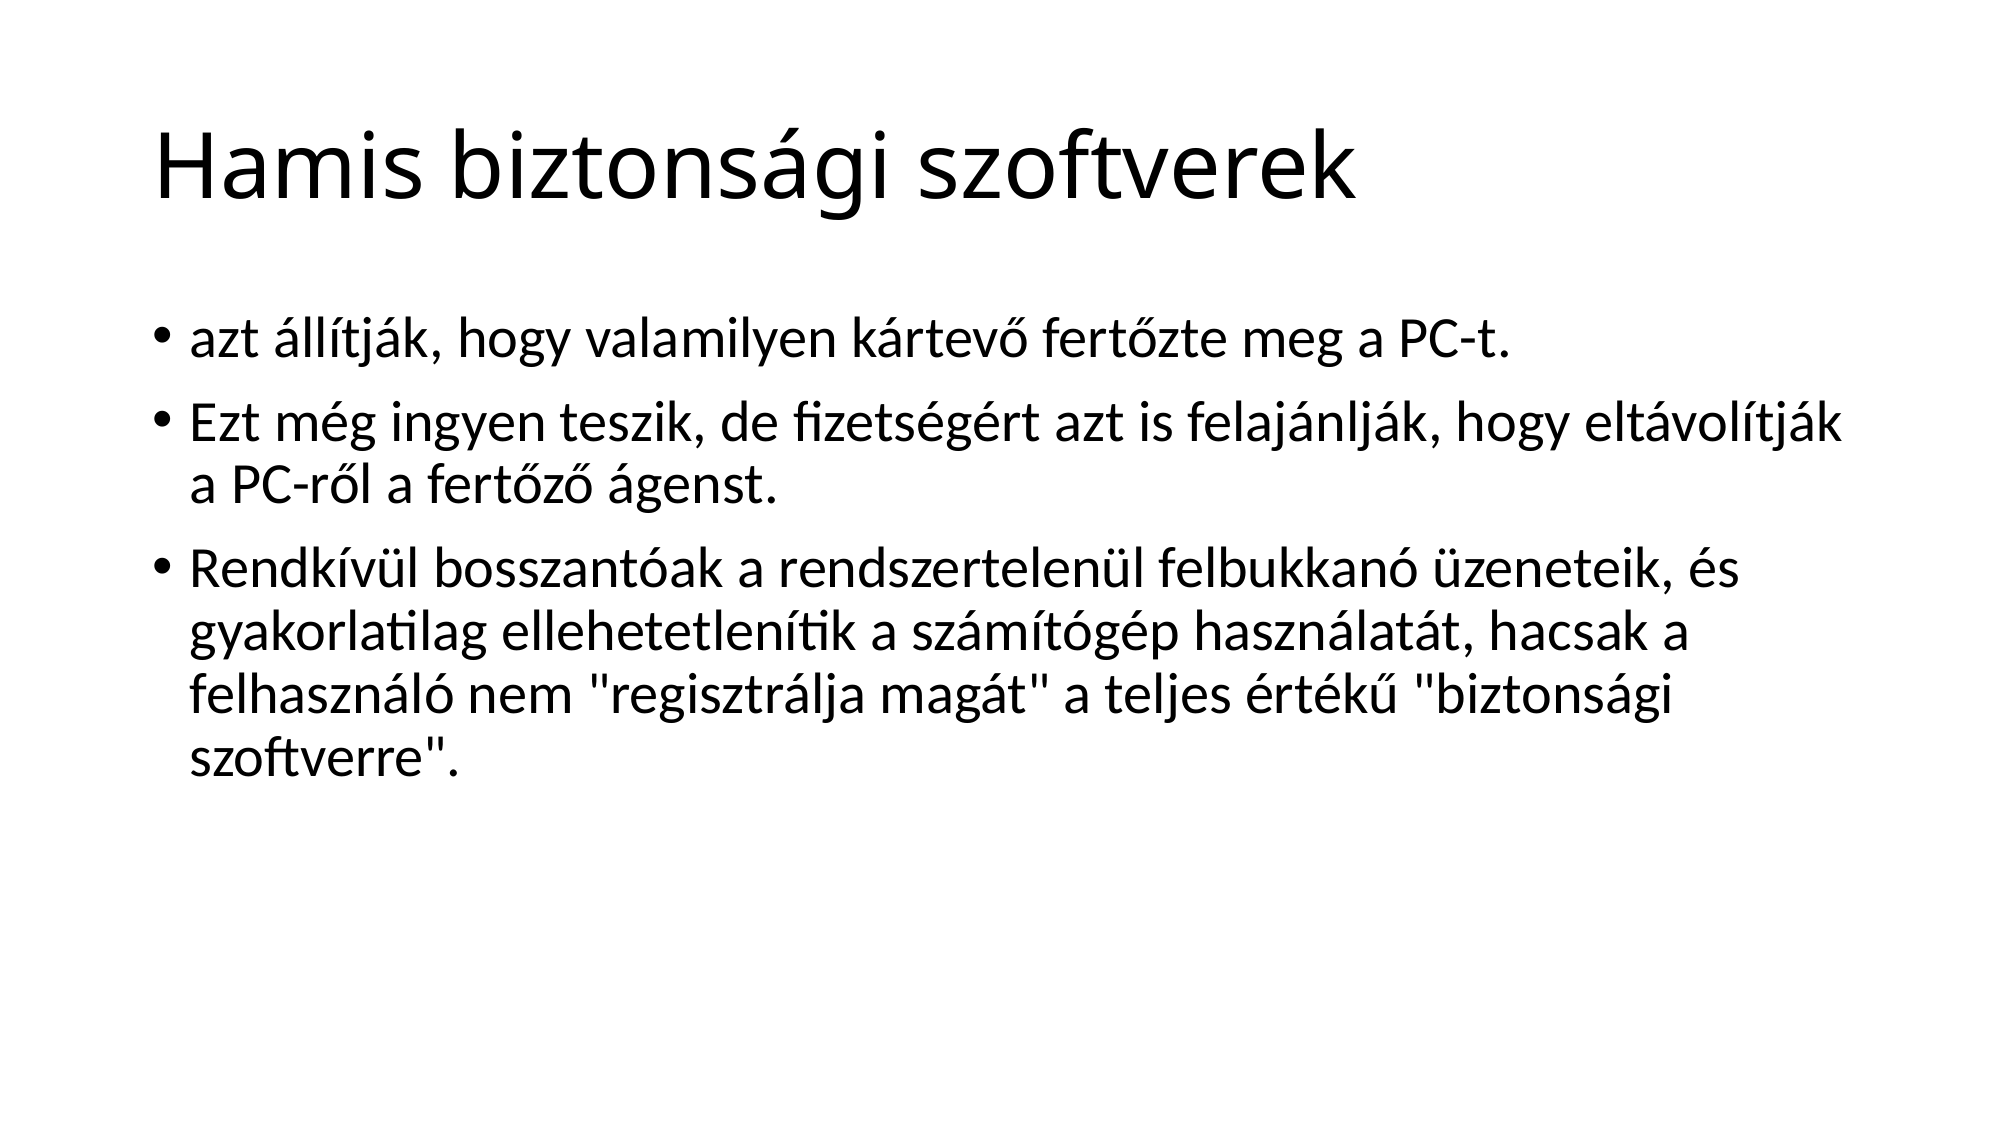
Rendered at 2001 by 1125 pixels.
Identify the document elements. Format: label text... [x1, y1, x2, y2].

list azt állítják, hogy valamilyen kártevő fertőzte meg a PC-t. Ezt még ingyen teszik, de fizetségért azt is felajánlják, hogy eltávolítják a PC-ről a fertőző ágenst. Rendkívül bosszantóak a rendszertelenül felbukkanó üzeneteik, és gyakorlatilag ellehetetlenítik a számítógép használatát, hacsak a felhasználó nem "regisztrálja magát" a teljes értékű "biztonsági szoftverre". [137, 299, 1863, 1014]
title Hamis biztonsági szoftverek [137, 59, 1863, 278]
